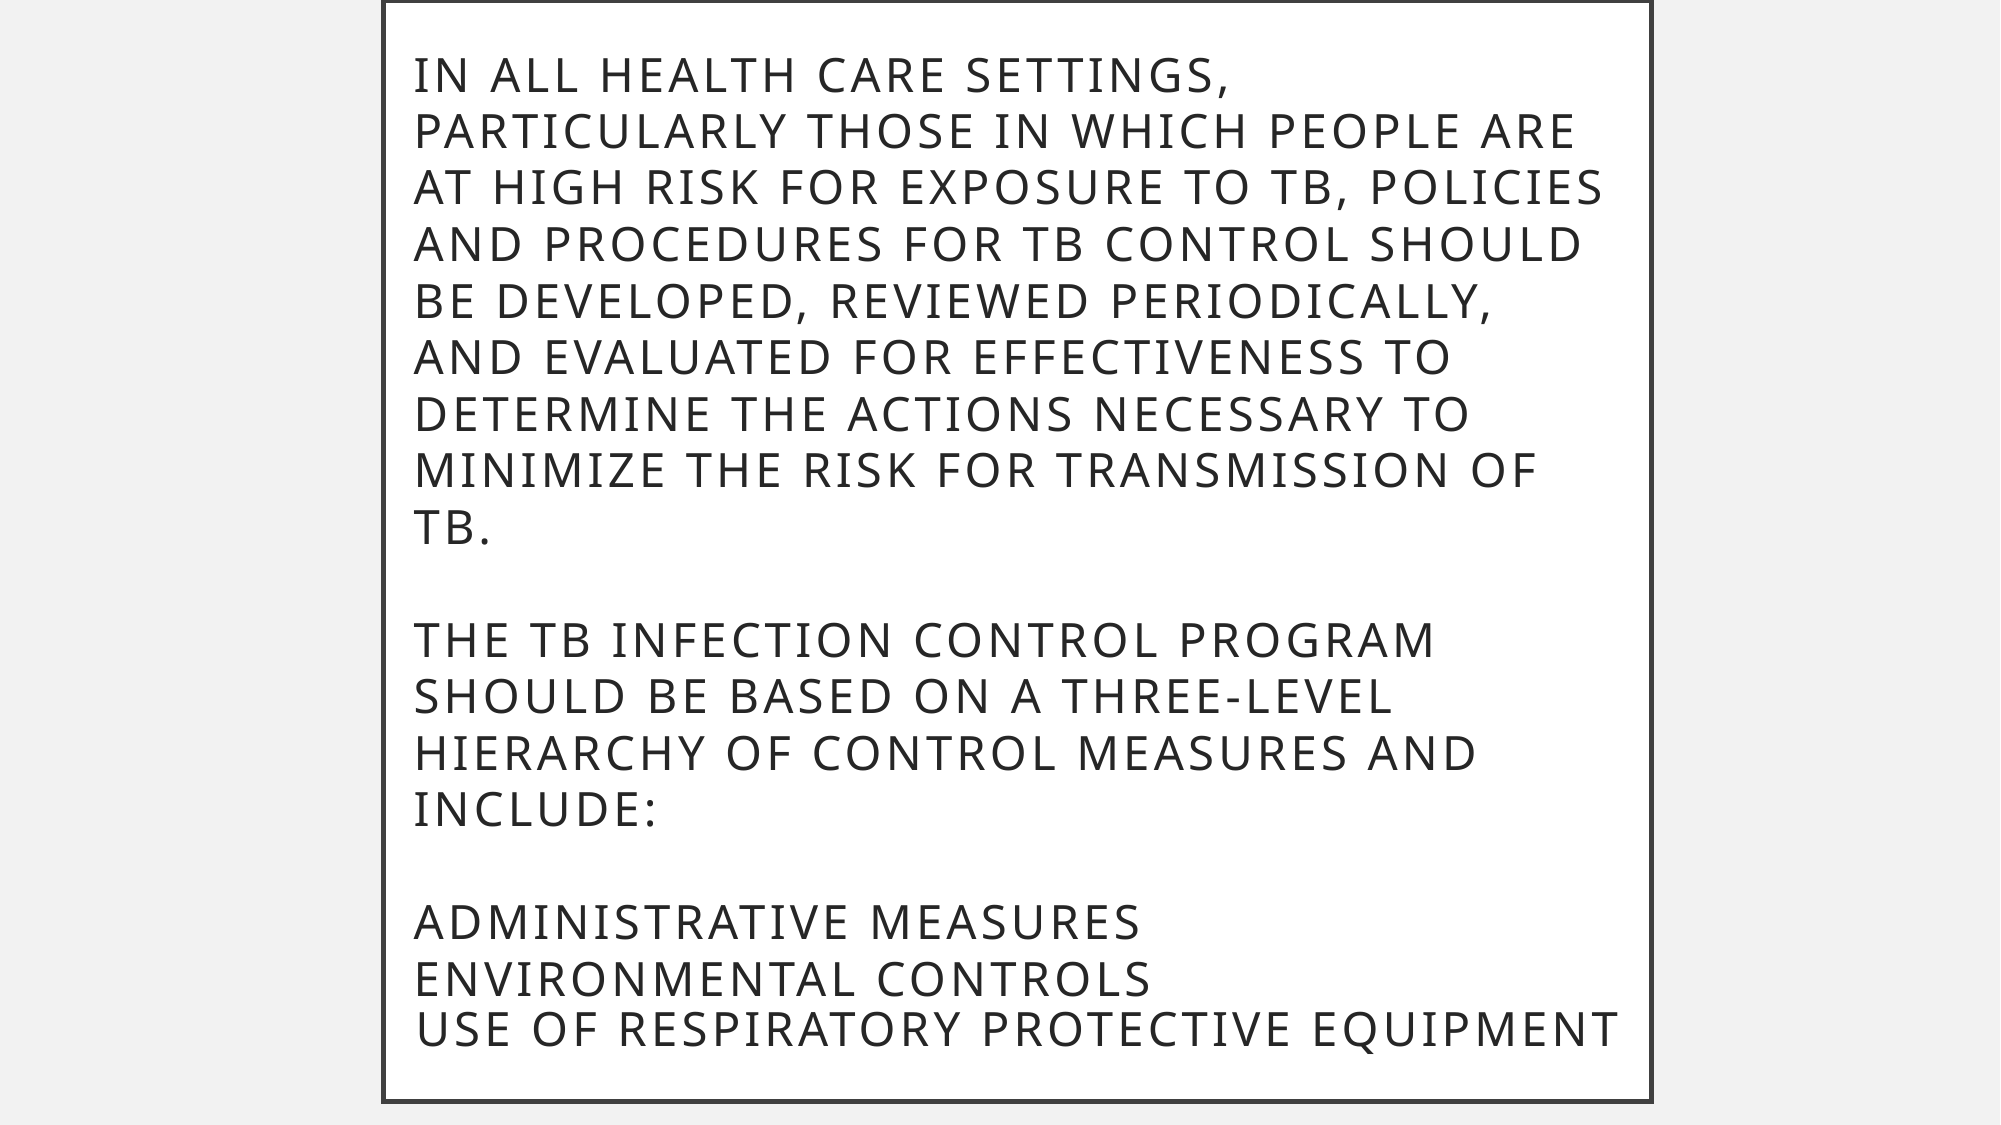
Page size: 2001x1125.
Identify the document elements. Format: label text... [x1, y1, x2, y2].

title In all health care settings, particularly those in which people are at high risk for exposure to TB, policies and procedures for TB control should be developed, reviewed periodically, and evaluated for effectiveness to determine the actions necessary to minimize the risk for transmission of TB. The TB infection control program should be based on a three-level hierarchy of control measures and include: Administrative measures Environmental controls Use of respiratory protective equipment [381, 0, 1654, 1104]
